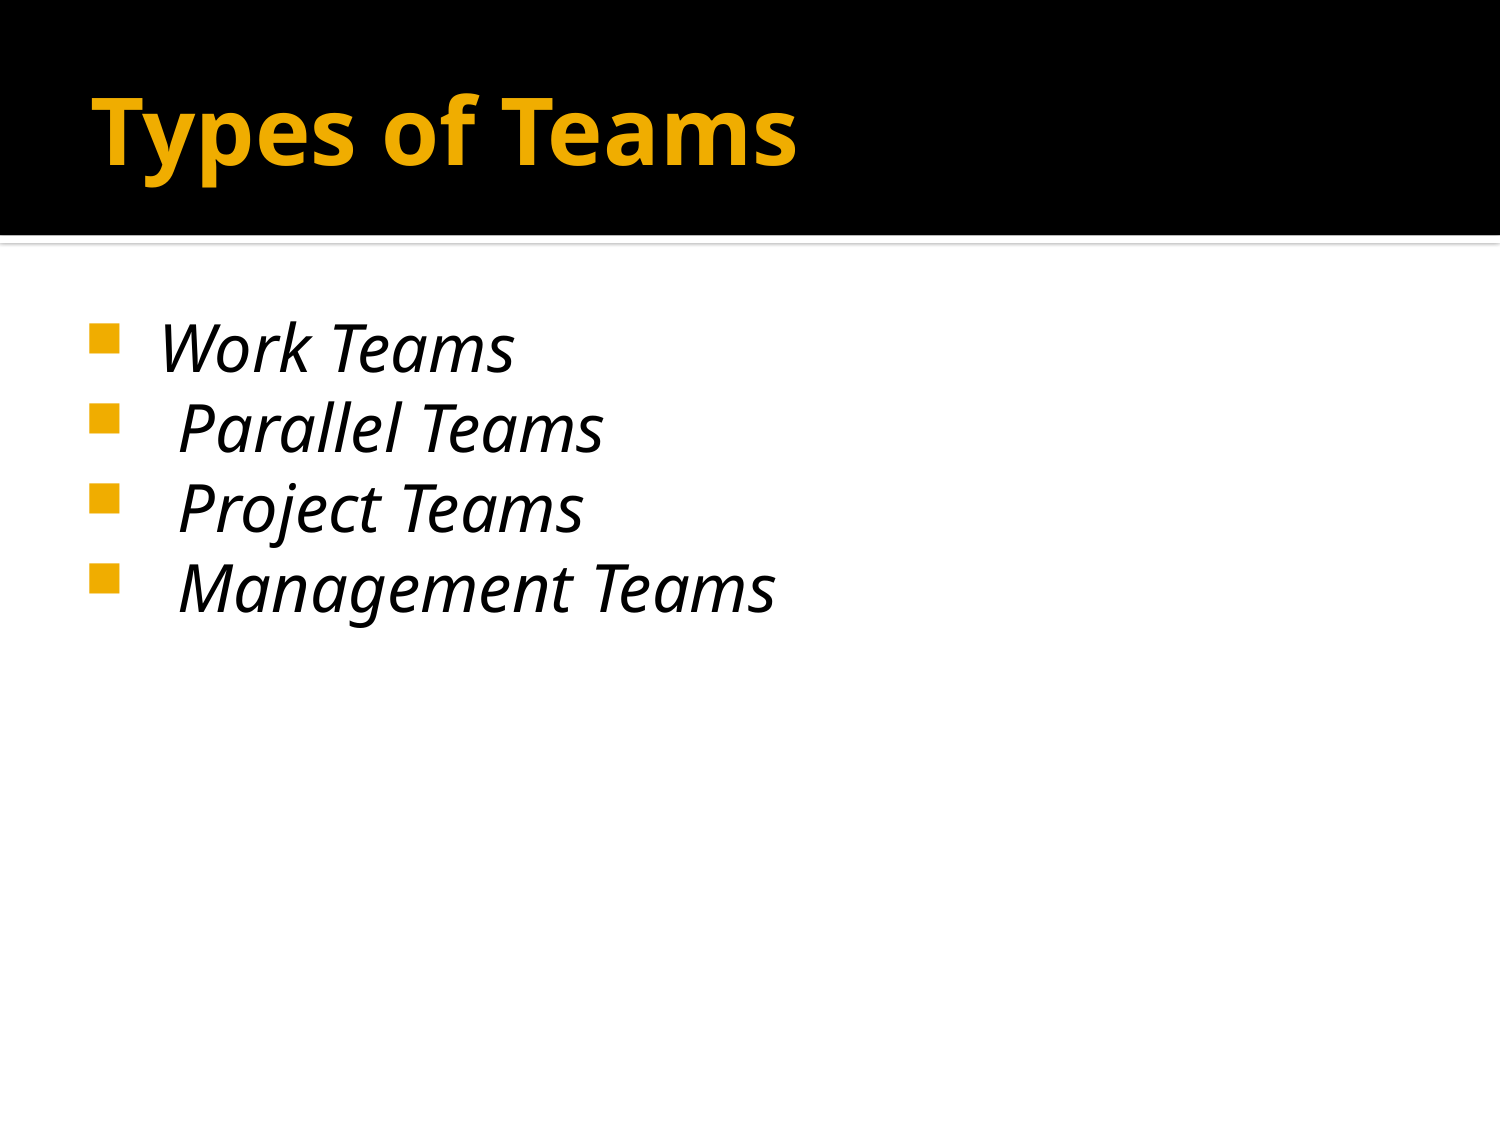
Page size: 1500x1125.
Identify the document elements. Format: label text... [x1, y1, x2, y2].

title Types of Teams [75, 25, 1425, 231]
list Work Teams Parallel Teams Project Teams Management Teams [75, 291, 1425, 1050]
